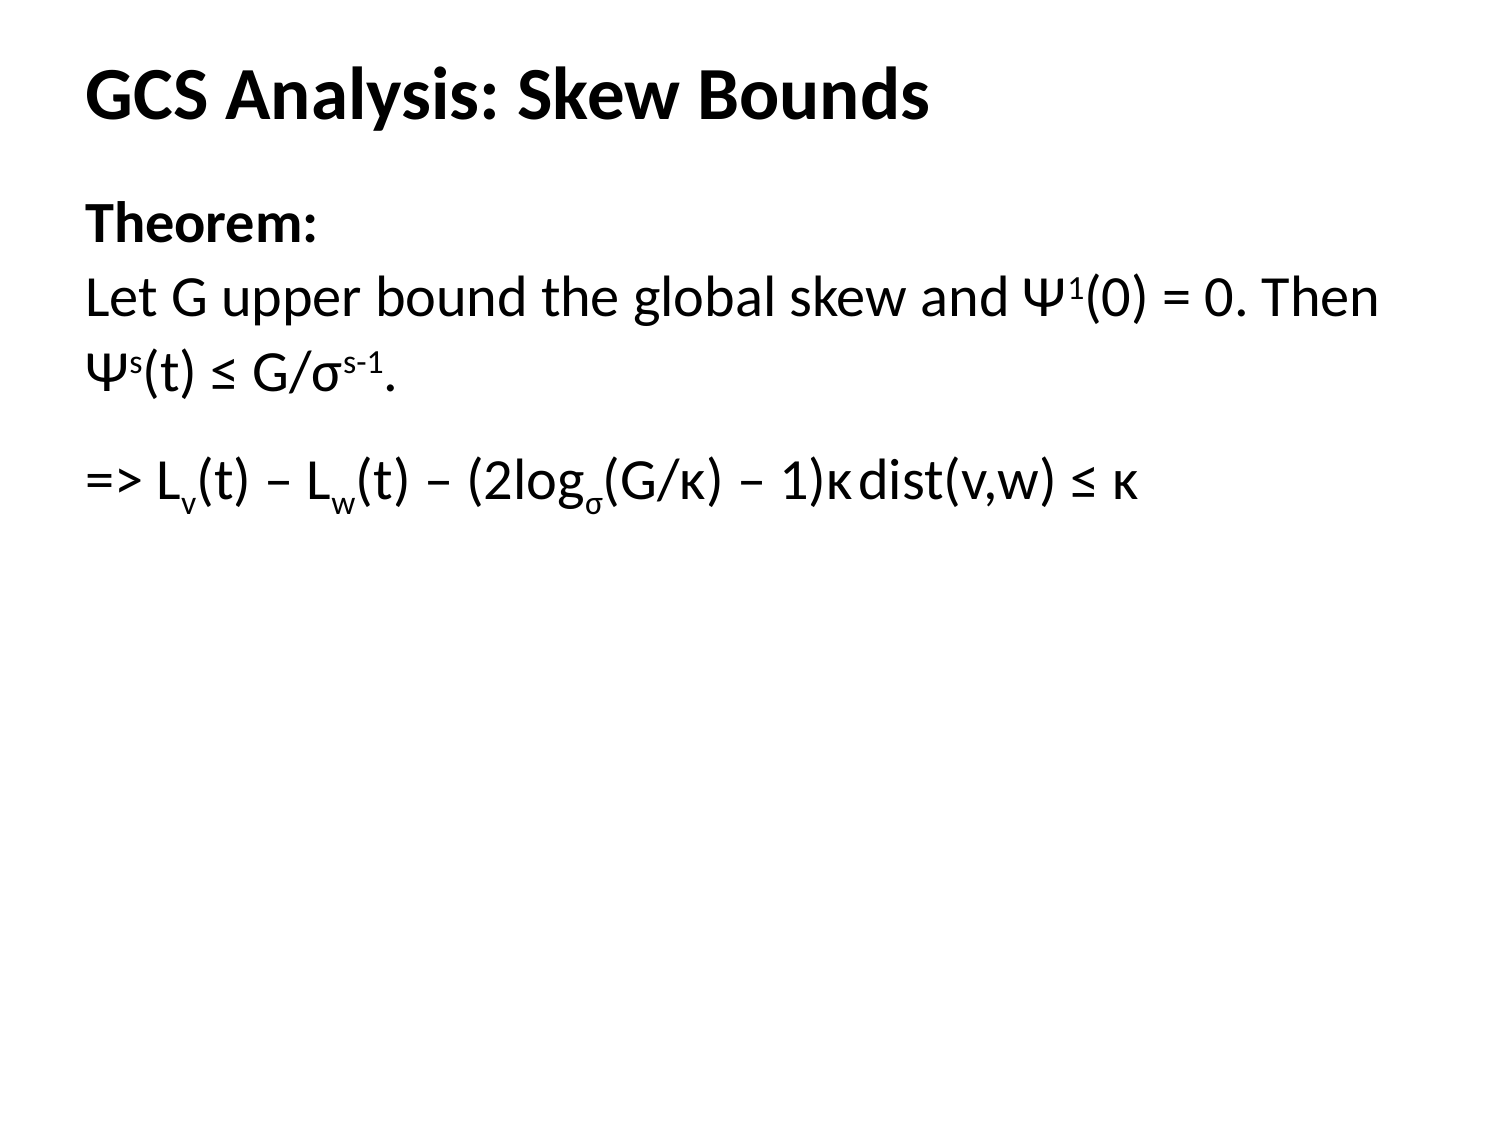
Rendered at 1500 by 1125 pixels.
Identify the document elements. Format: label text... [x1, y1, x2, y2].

title GCS Analysis: Skew Bounds [70, 37, 1450, 150]
text_box Theorem: Let G upper bound the global skew and Ψ1(0) = 0. Then Ψs(t) ≤ G/σs-1. => Lv(t) – Lw(t) – (2logσ(G/κ) – 1)κ dist(v,w) ≤ κ [70, 184, 1412, 1089]
